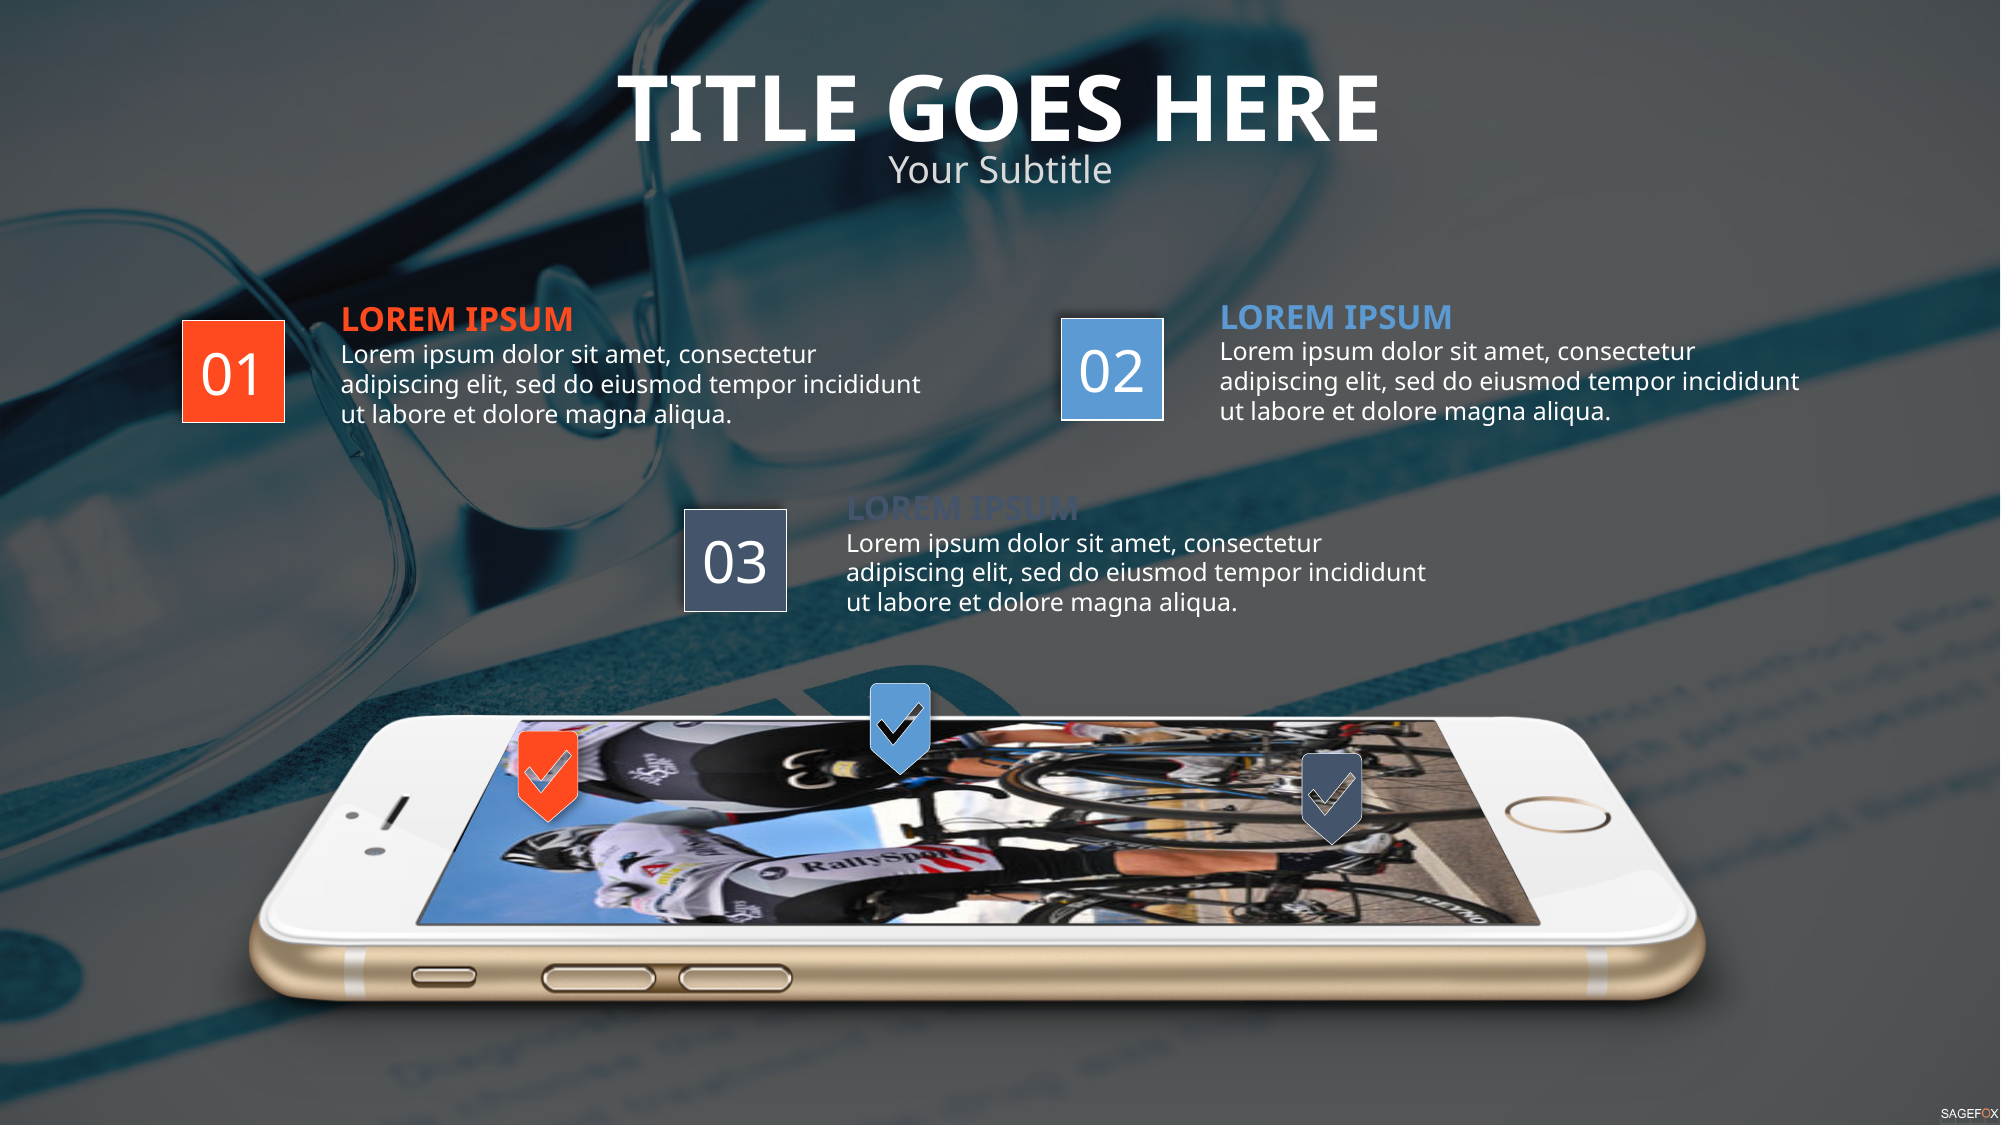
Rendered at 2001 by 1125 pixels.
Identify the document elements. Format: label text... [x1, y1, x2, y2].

text_box 02 [1060, 317, 1164, 421]
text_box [548, 42, 1452, 199]
text_box 03 [683, 508, 787, 560]
text_box LOREM IPSUM Lorem ipsum dolor sit amet, consectetur adipiscing elit, sed do eiusmod tempor incididunt ut labore et dolore magna aliqua. [330, 293, 937, 434]
picture [0, 0, 2001, 1125]
text_box LOREM IPSUM Lorem ipsum dolor sit amet, consectetur adipiscing elit, sed do eiusmod tempor incididunt ut labore et dolore magna aliqua. [836, 482, 1442, 560]
text_box 01 [181, 320, 285, 424]
text_box LOREM IPSUM Lorem ipsum dolor sit amet, consectetur adipiscing elit, sed do eiusmod tempor incididunt ut labore et dolore magna aliqua. [1209, 290, 1815, 431]
